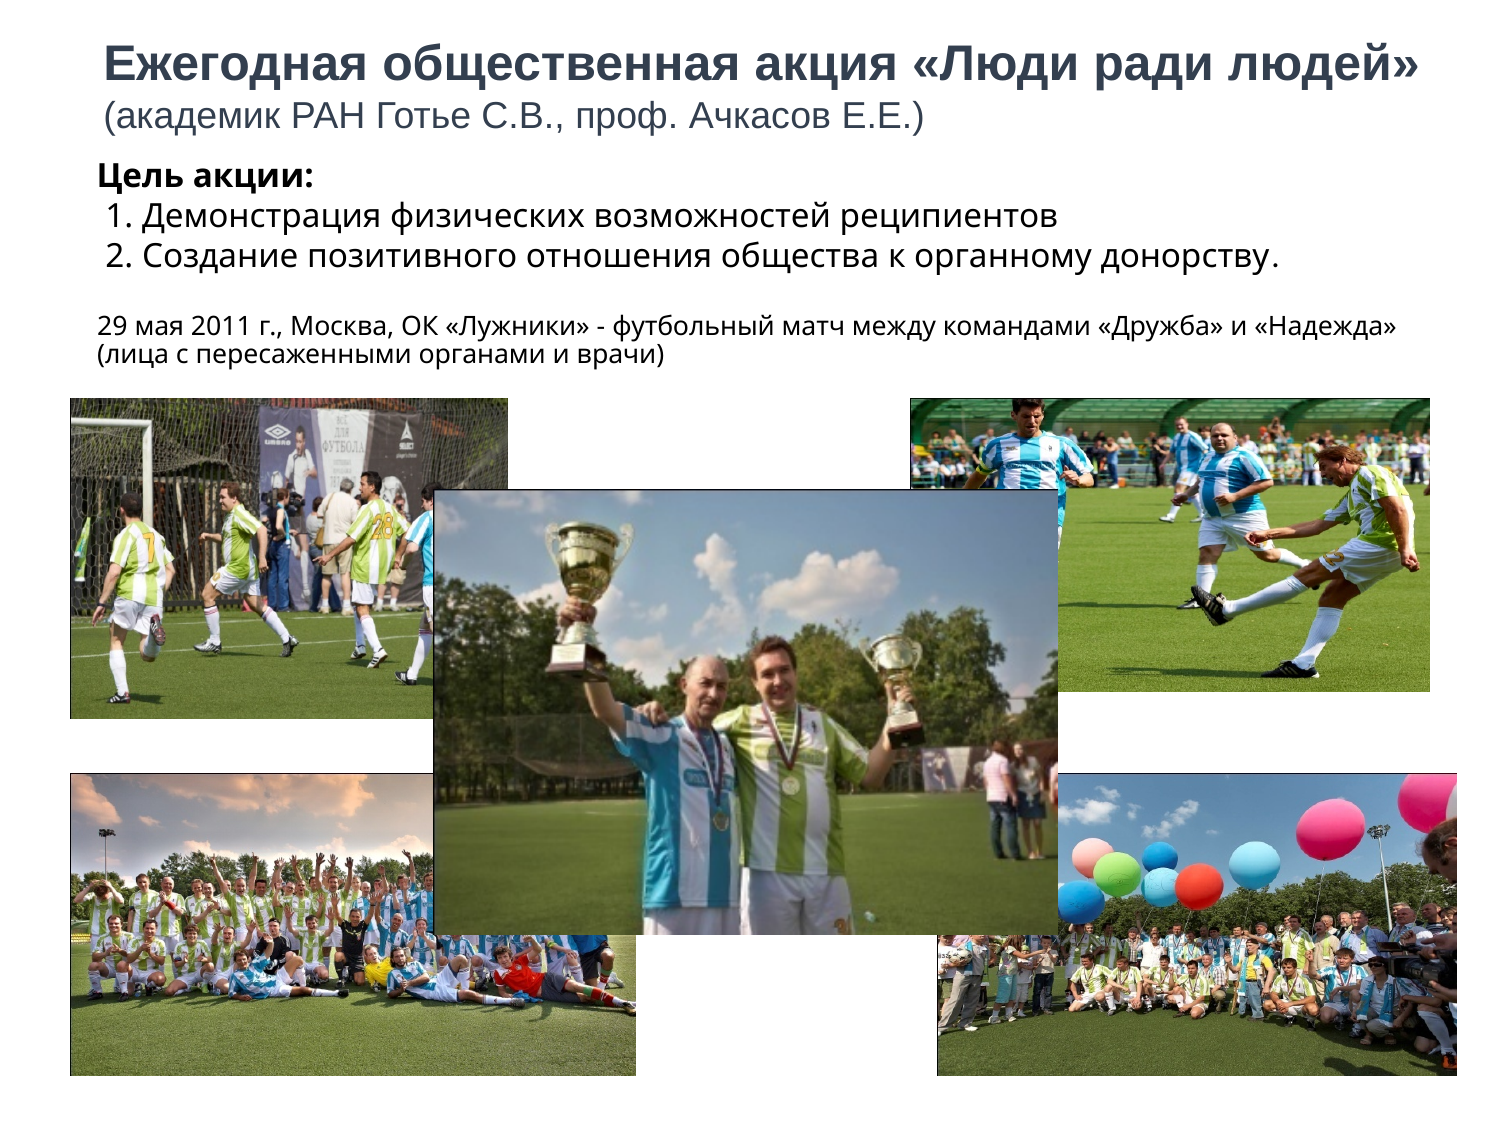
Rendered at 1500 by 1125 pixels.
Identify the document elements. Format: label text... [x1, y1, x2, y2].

text_box Цель акции: 1. Демонстрация физических возможностей реципиентов 2. Создание позитивного отношения общества к органному донорству. [81, 146, 1500, 282]
title 29 мая 2011 г., Москва, ОК «Лужники» - футбольный матч между командами «Дружба» и «Надежда» (лица с пересаженными органами и врачи) [82, 304, 1469, 399]
text_box Ежегодная общественная акция «Люди ради людей» (академик РАН Готье С.В., проф. Ачкасов Е.Е.) [88, 23, 1436, 144]
picture [70, 398, 1457, 1076]
